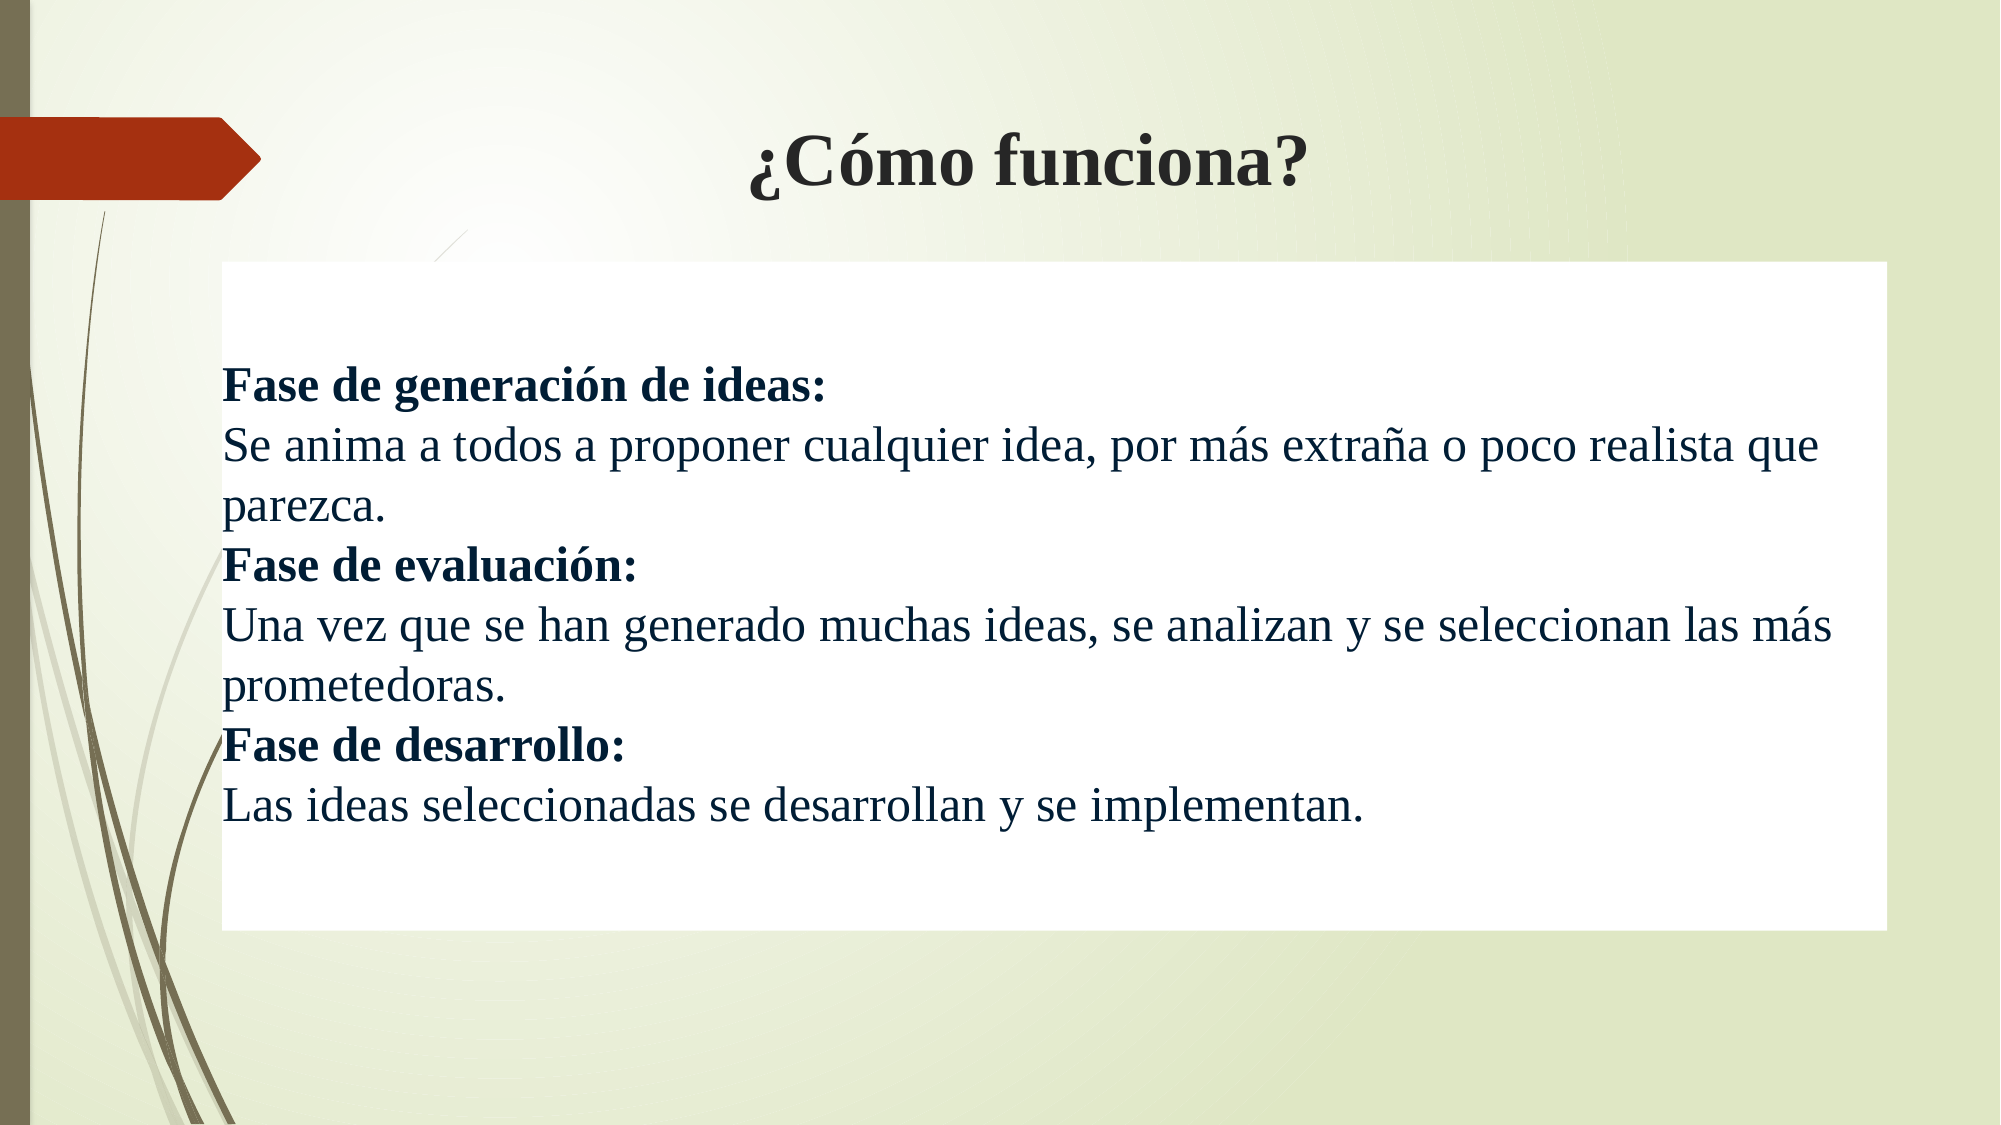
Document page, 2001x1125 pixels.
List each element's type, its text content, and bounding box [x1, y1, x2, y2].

title ¿Cómo funciona? [425, 102, 1633, 226]
list Fase de generación de ideas: Se anima a todos a proponer cualquier idea, por más extraña o poco realista que parezca. Fase de evaluación: Una vez que se han generado muchas ideas, se analizan y se seleccionan las más prometedoras. Fase de desarrollo: Las ideas seleccionadas se desarrollan y se implementan. [222, 261, 1888, 931]
